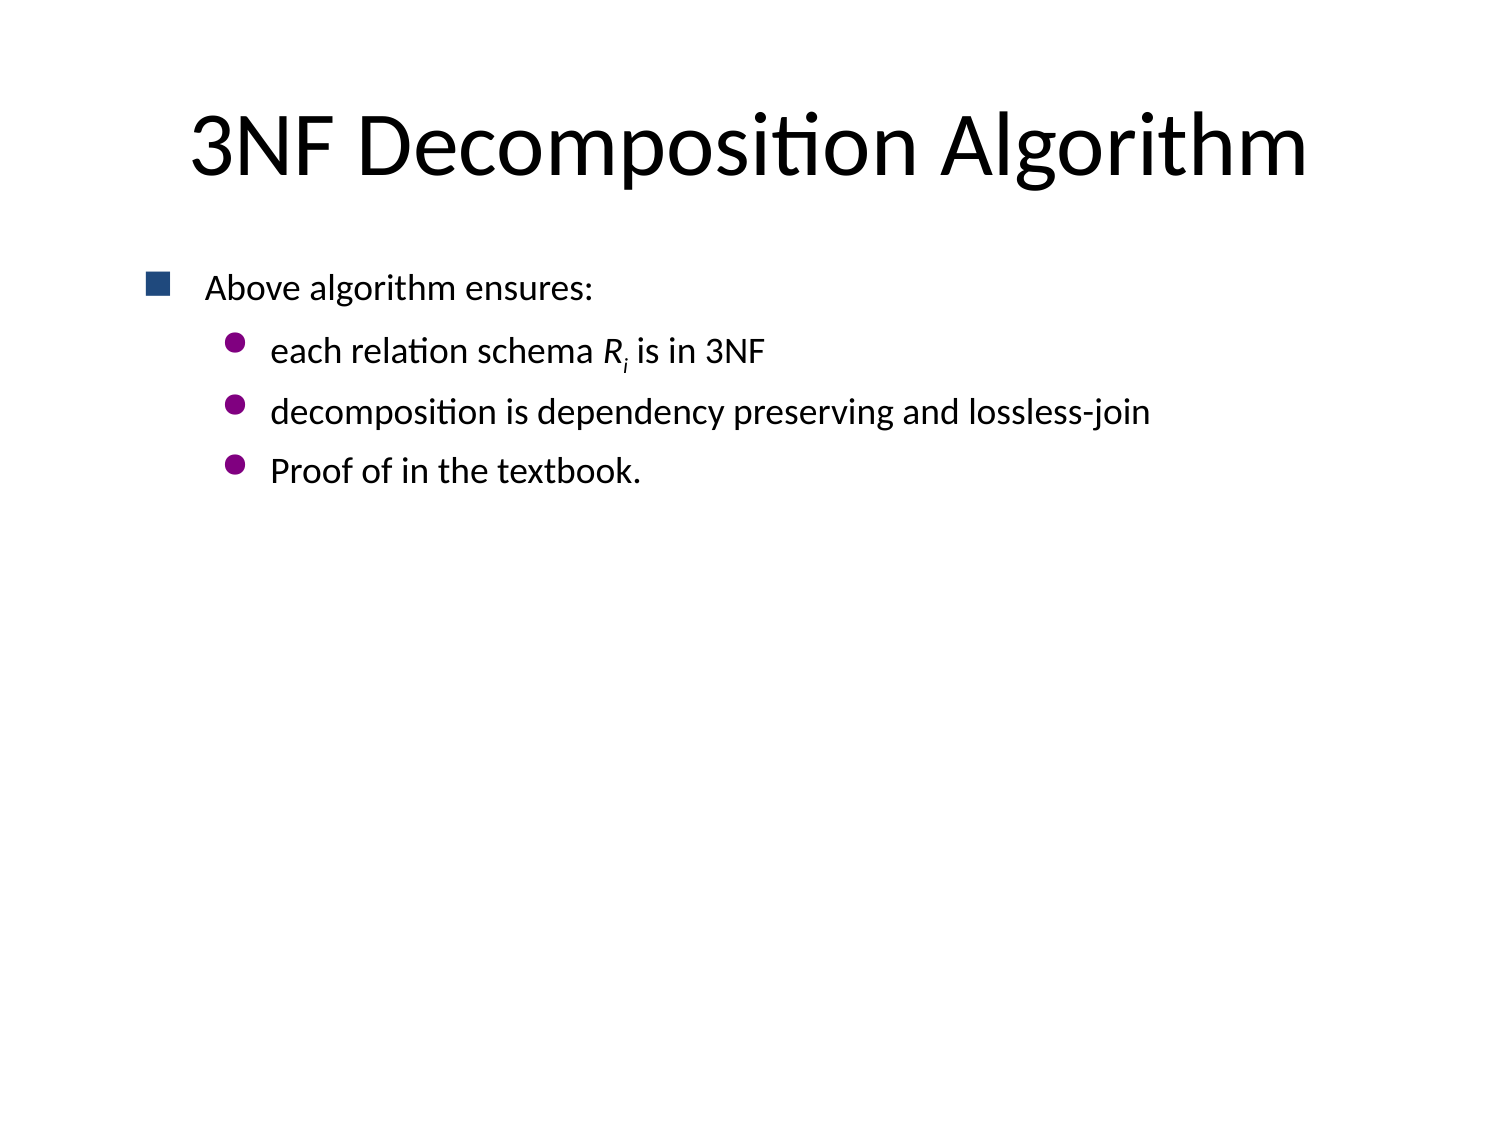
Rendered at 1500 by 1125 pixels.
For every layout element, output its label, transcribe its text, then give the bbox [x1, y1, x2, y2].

title 3NF Decomposition Algorithm [75, 45, 1425, 233]
text_box Above algorithm ensures: each relation schema Ri is in 3NF decomposition is dependency preserving and lossless-join Proof of in the textbook. [133, 260, 1391, 1065]
